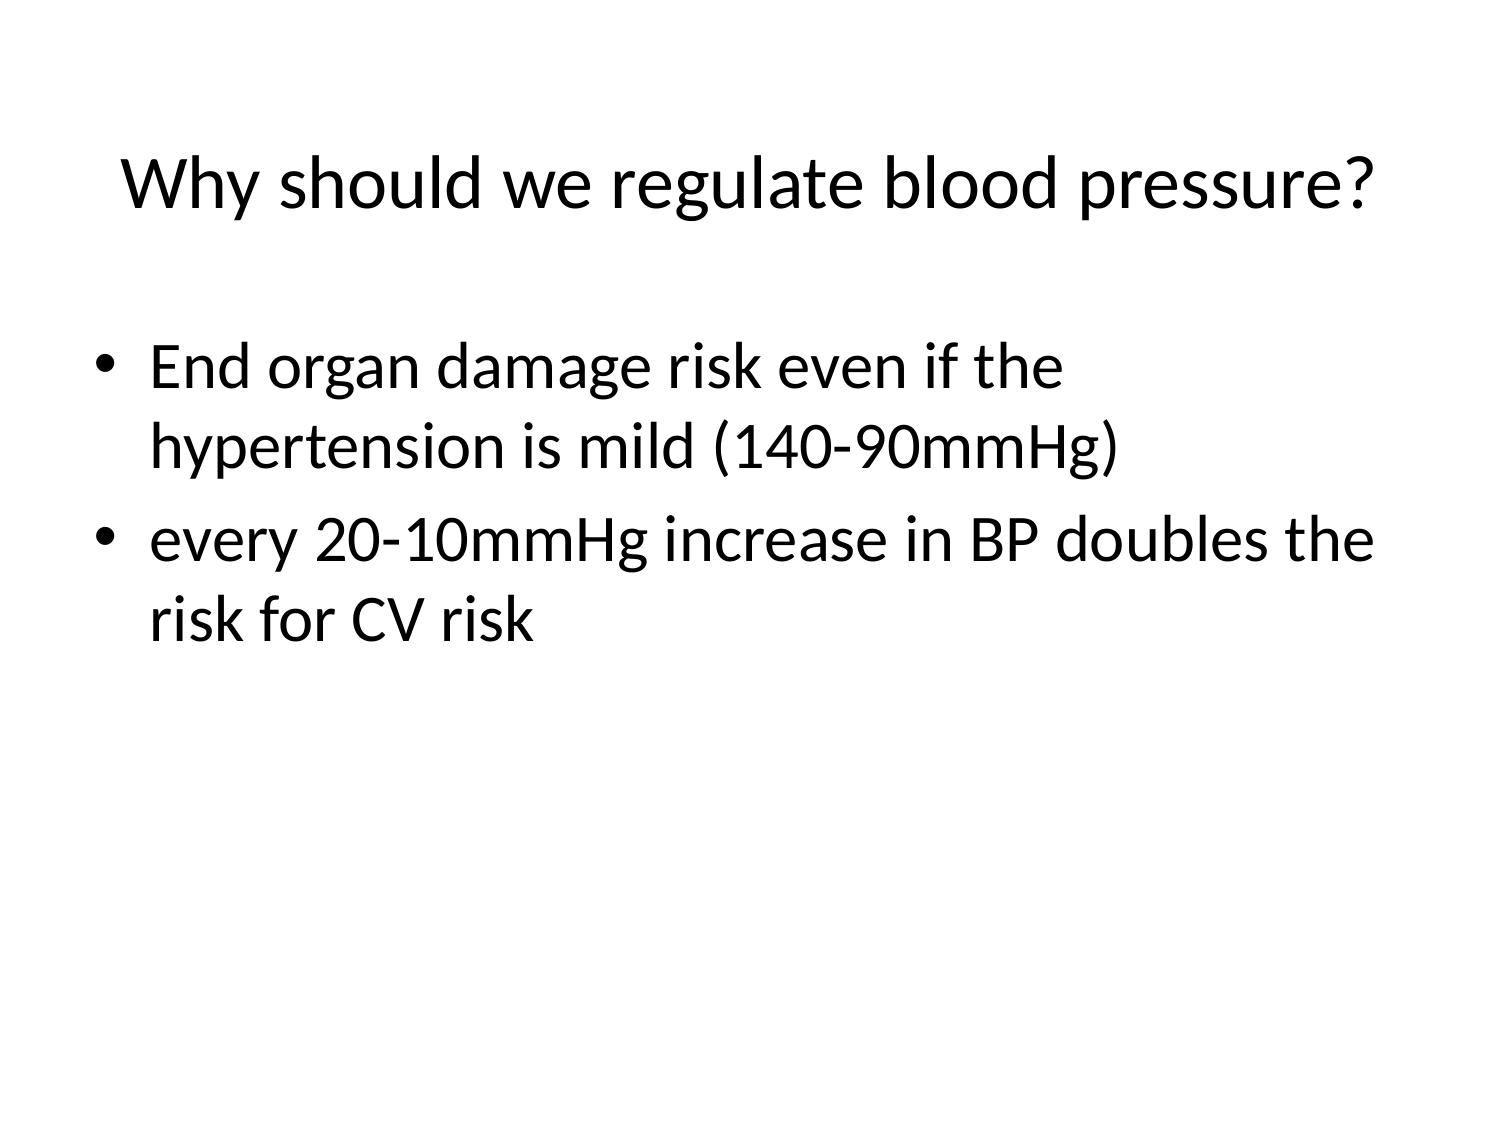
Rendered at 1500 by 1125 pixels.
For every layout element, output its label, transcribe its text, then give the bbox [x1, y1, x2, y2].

title Why should we regulate blood pressure? [75, 84, 1425, 273]
list End organ damage risk even if the hypertension is mild (140-90mmHg) every 20-10mmHg increase in BP doubles the risk for CV risk [78, 314, 1429, 1057]
